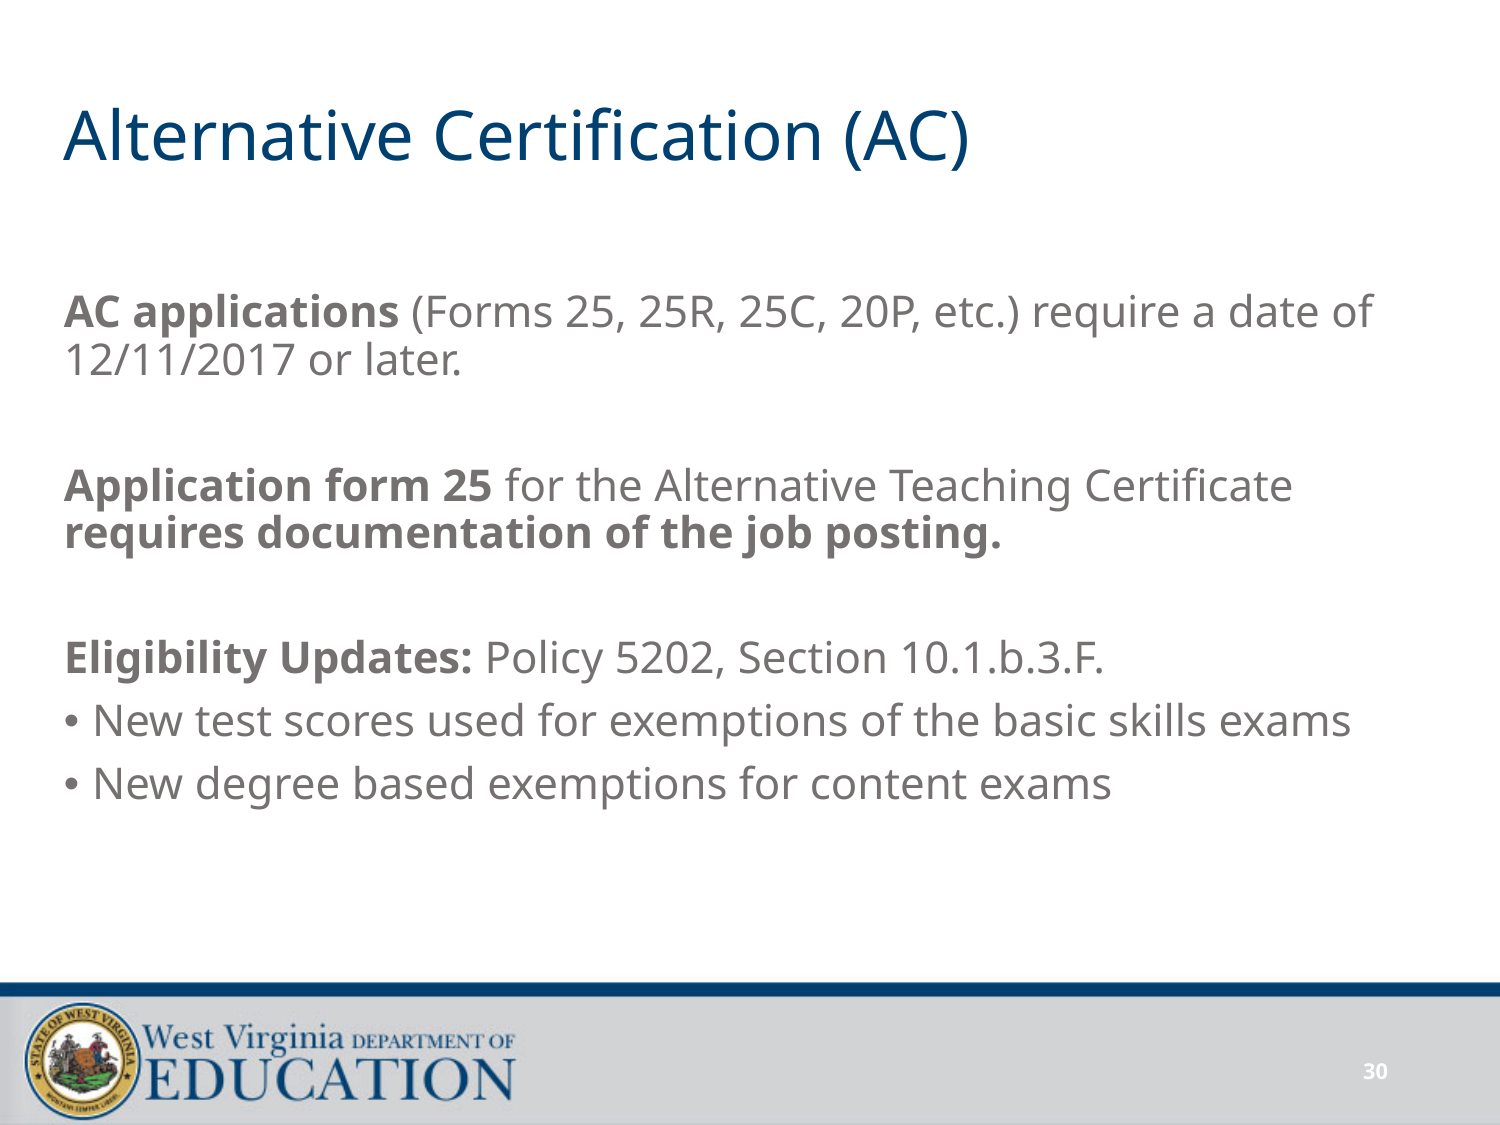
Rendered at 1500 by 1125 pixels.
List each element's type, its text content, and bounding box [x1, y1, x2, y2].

picture [0, 0, 1500, 1125]
title Alternative Certification (AC) [49, 23, 1448, 254]
slide_number 30 [1303, 1042, 1448, 1103]
list AC applications (Forms 25, 25R, 25C, 20P, etc.) require a date of 12/11/2017 or later. Application form 25 for the Alternative Teaching Certificate requires documentation of the job posting. Eligibility Updates: Policy 5202, Section 10.1.b.3.F. New test scores used for exemptions of the basic skills exams New degree based exemptions for content exams [49, 282, 1448, 964]
